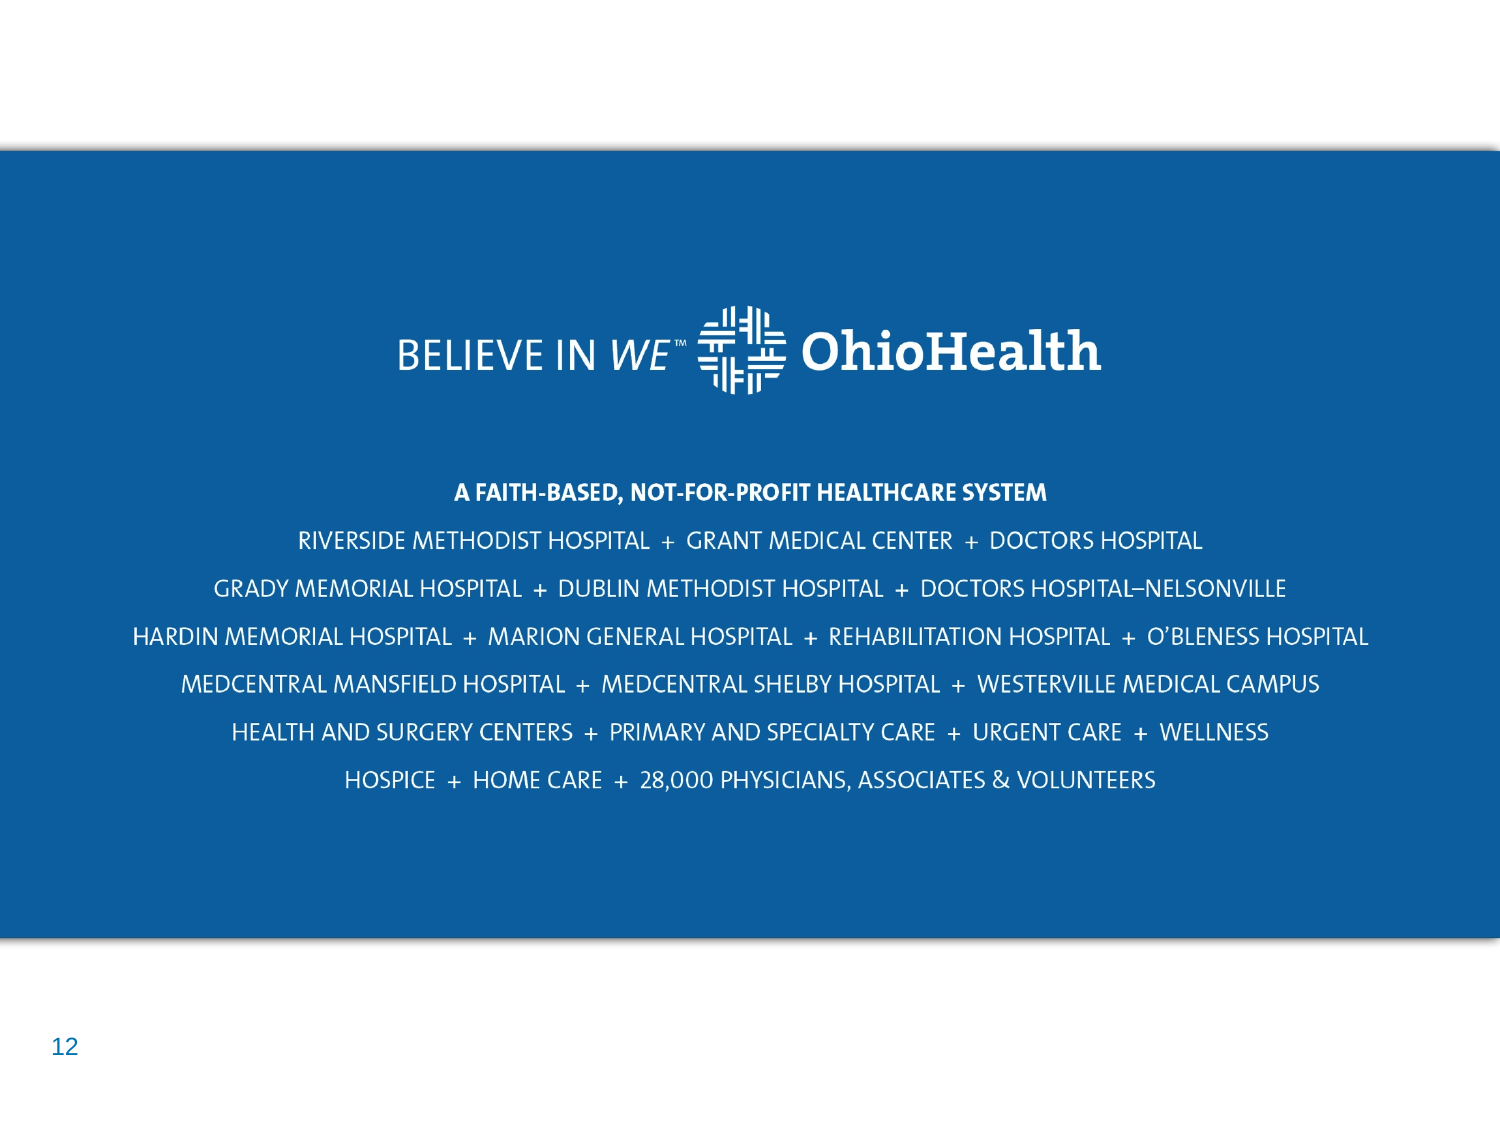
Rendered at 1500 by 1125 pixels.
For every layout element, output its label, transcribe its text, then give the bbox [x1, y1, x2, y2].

slide_number 12 [0, 1022, 94, 1083]
picture [0, 0, 1500, 1125]
